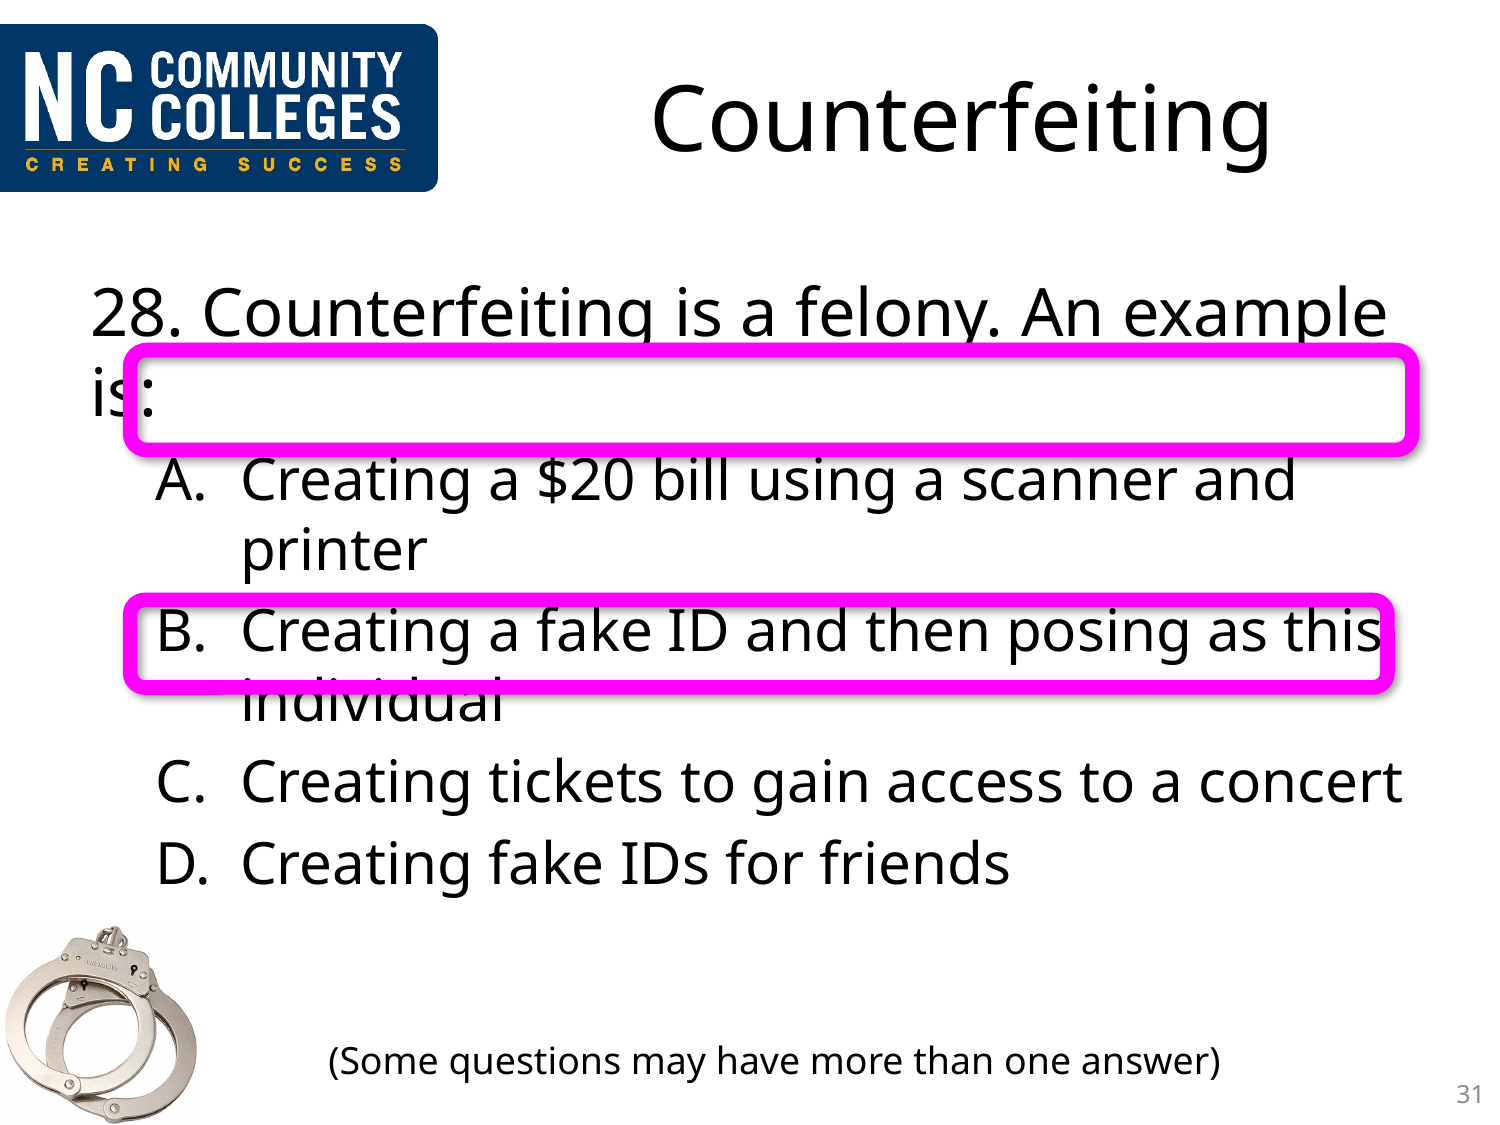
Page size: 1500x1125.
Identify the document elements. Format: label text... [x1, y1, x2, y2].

text_box (Some questions may have more than one answer) [275, 1029, 1275, 1090]
slide_number 31 [1149, 1065, 1500, 1125]
text_box [130, 599, 1388, 688]
list 28. Counterfeiting is a felony. An example is: Creating a $20 bill using a scanner and printer Creating a fake ID and then posing as this individual Creating tickets to gain access to a concert Creating fake IDs for friends [75, 262, 1463, 1050]
title Counterfeiting [462, 37, 1463, 193]
picture [0, 24, 438, 192]
text_box [130, 350, 1413, 451]
picture [0, 923, 199, 1125]
